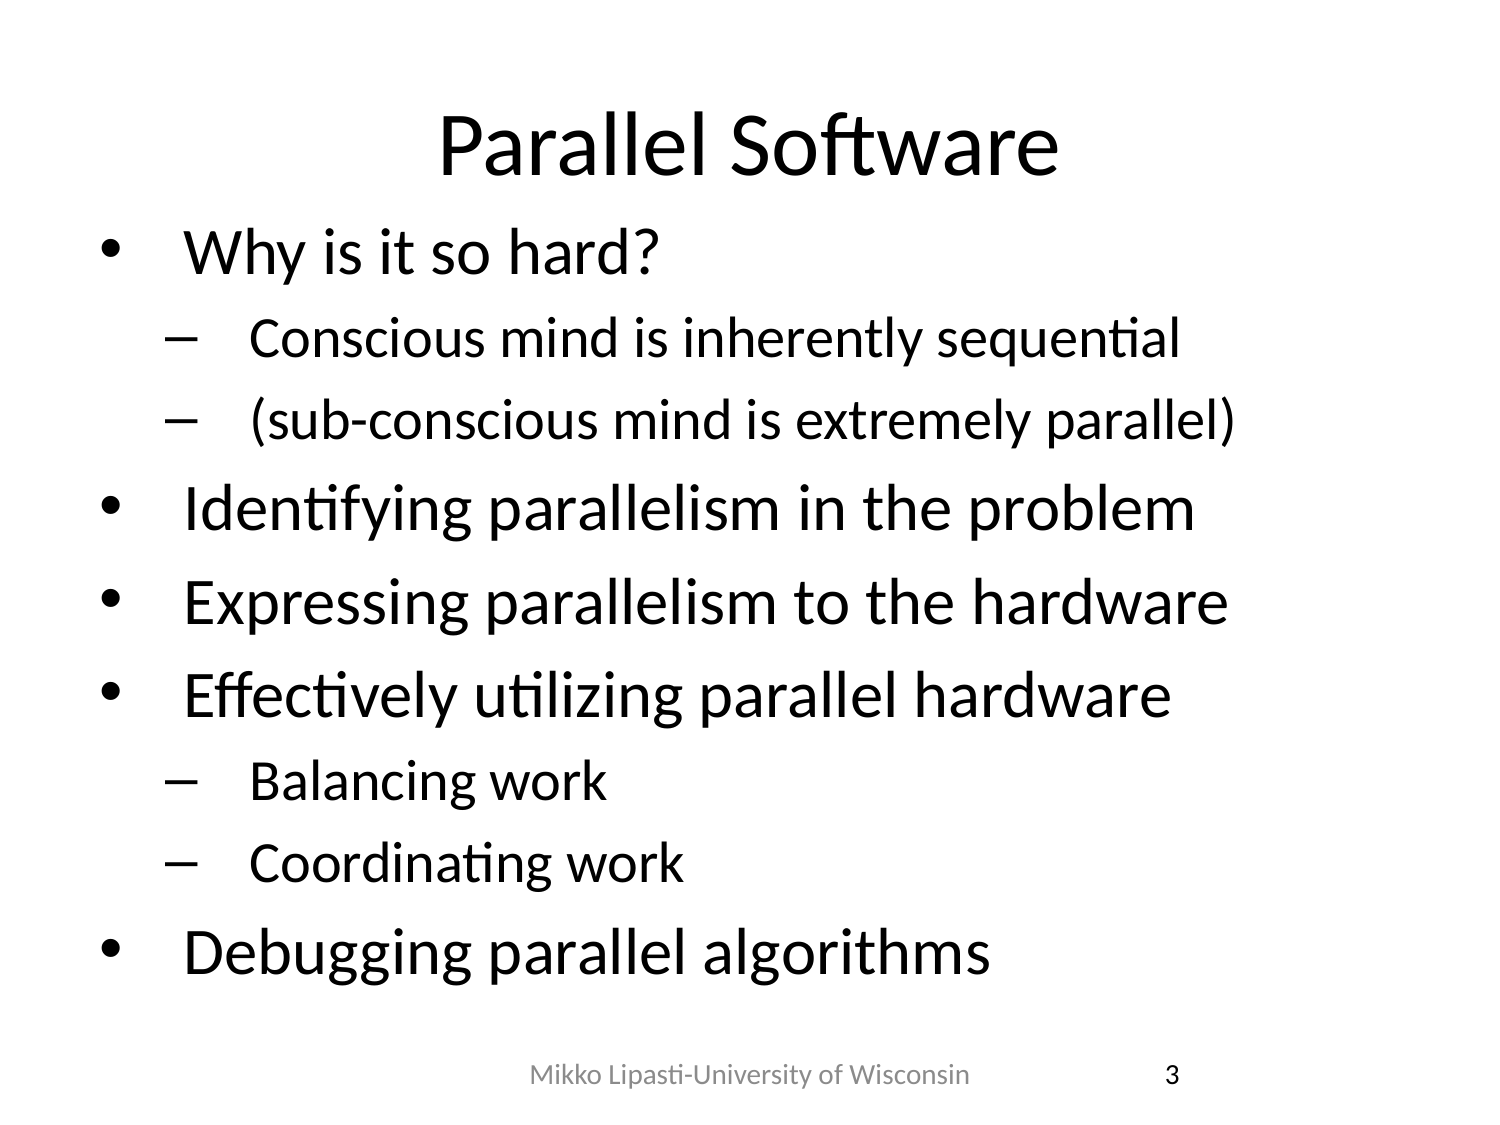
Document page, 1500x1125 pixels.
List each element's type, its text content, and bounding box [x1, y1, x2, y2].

title Parallel Software [74, 44, 1426, 199]
footer Mikko Lipasti-University of Wisconsin [512, 1042, 988, 1103]
slide_number 3 [1074, 1042, 1425, 1103]
list Why is it so hard? Conscious mind is inherently sequential (sub-conscious mind is extremely parallel) Identifying parallelism in the problem Expressing parallelism to the hardware Effectively utilizing parallel hardware Balancing work Coordinating work Debugging parallel algorithms [74, 199, 1426, 1006]
